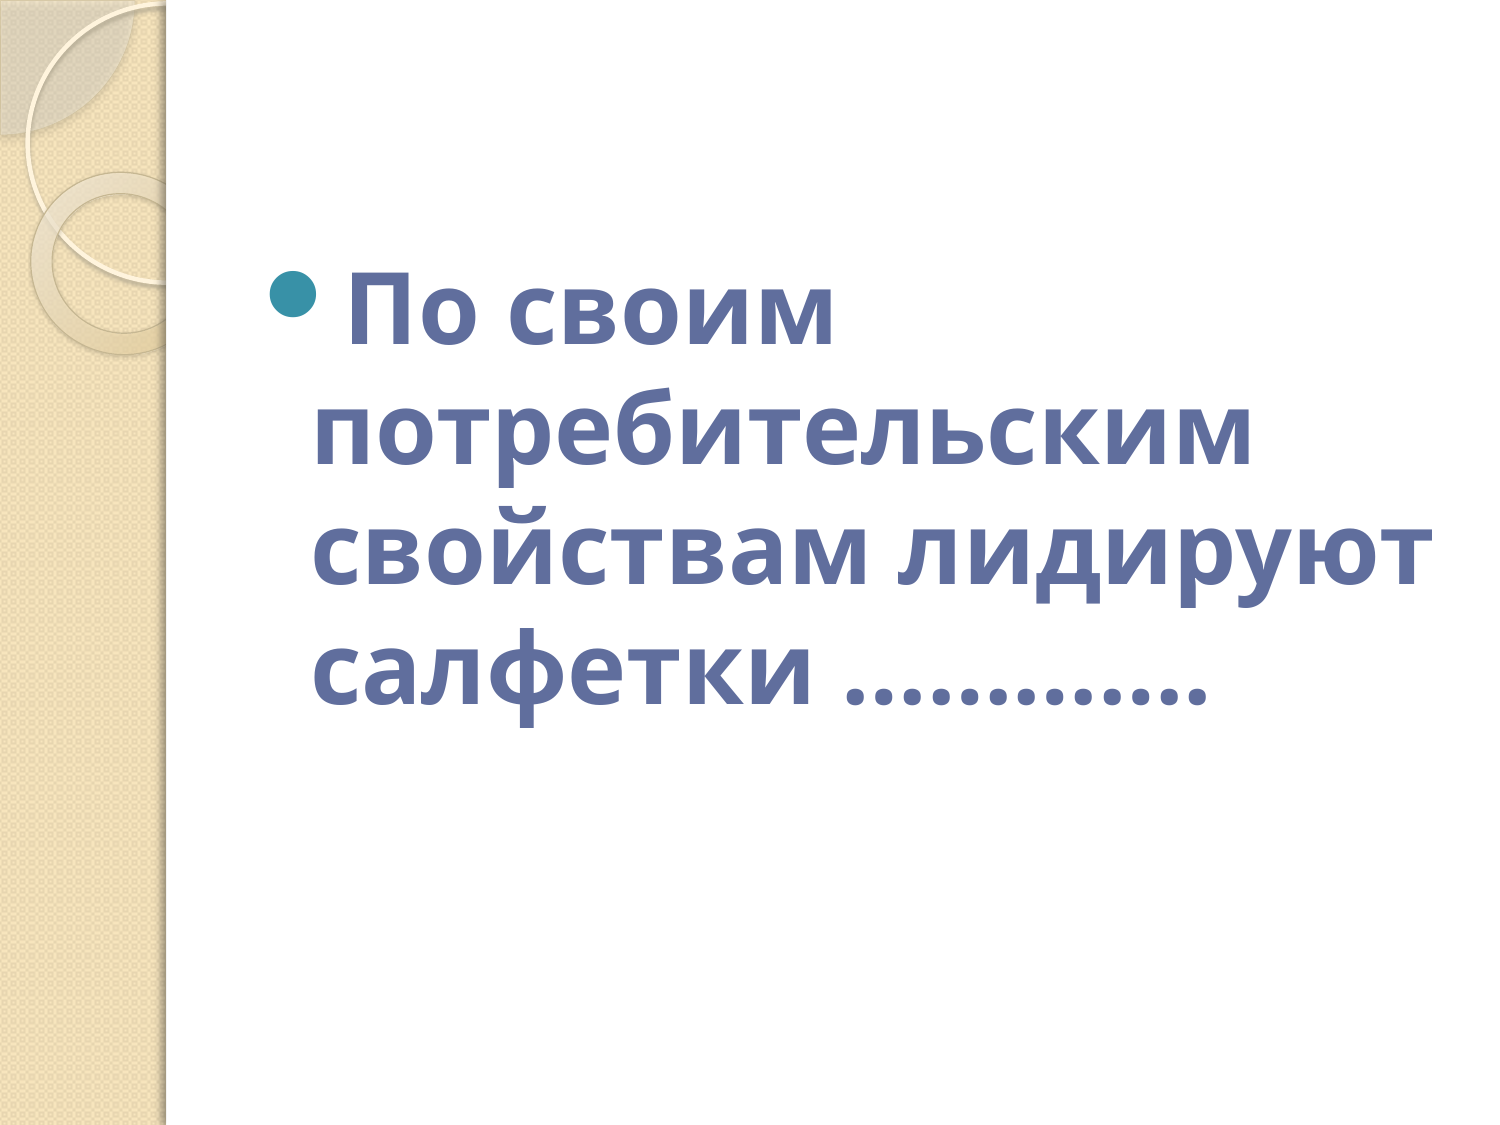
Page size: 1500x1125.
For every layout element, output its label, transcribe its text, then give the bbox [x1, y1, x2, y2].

list По своим потребительским свойствам лидируют салфетки …………. [235, 237, 1466, 1025]
